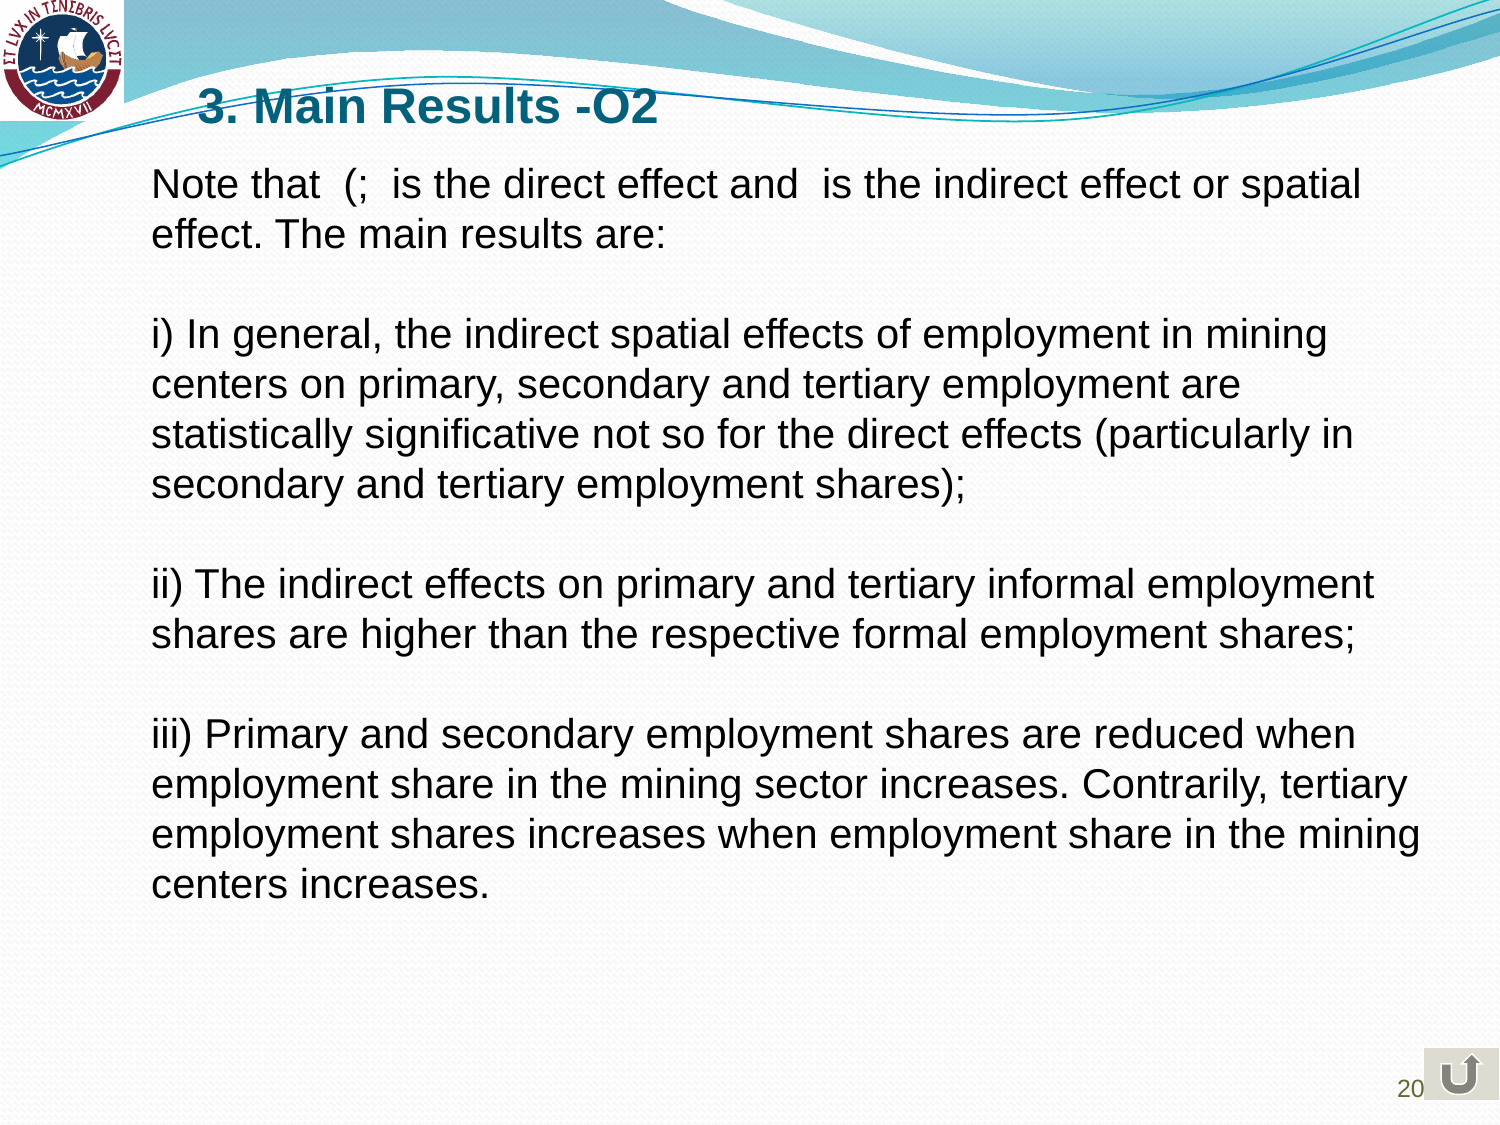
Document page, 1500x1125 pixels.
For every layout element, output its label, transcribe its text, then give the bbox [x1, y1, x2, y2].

slide_number 20 [1299, 1042, 1425, 1103]
text_box [1425, 1046, 1500, 1102]
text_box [0, 0, 124, 121]
text_box 3. Main Results -O2 [182, 66, 674, 142]
